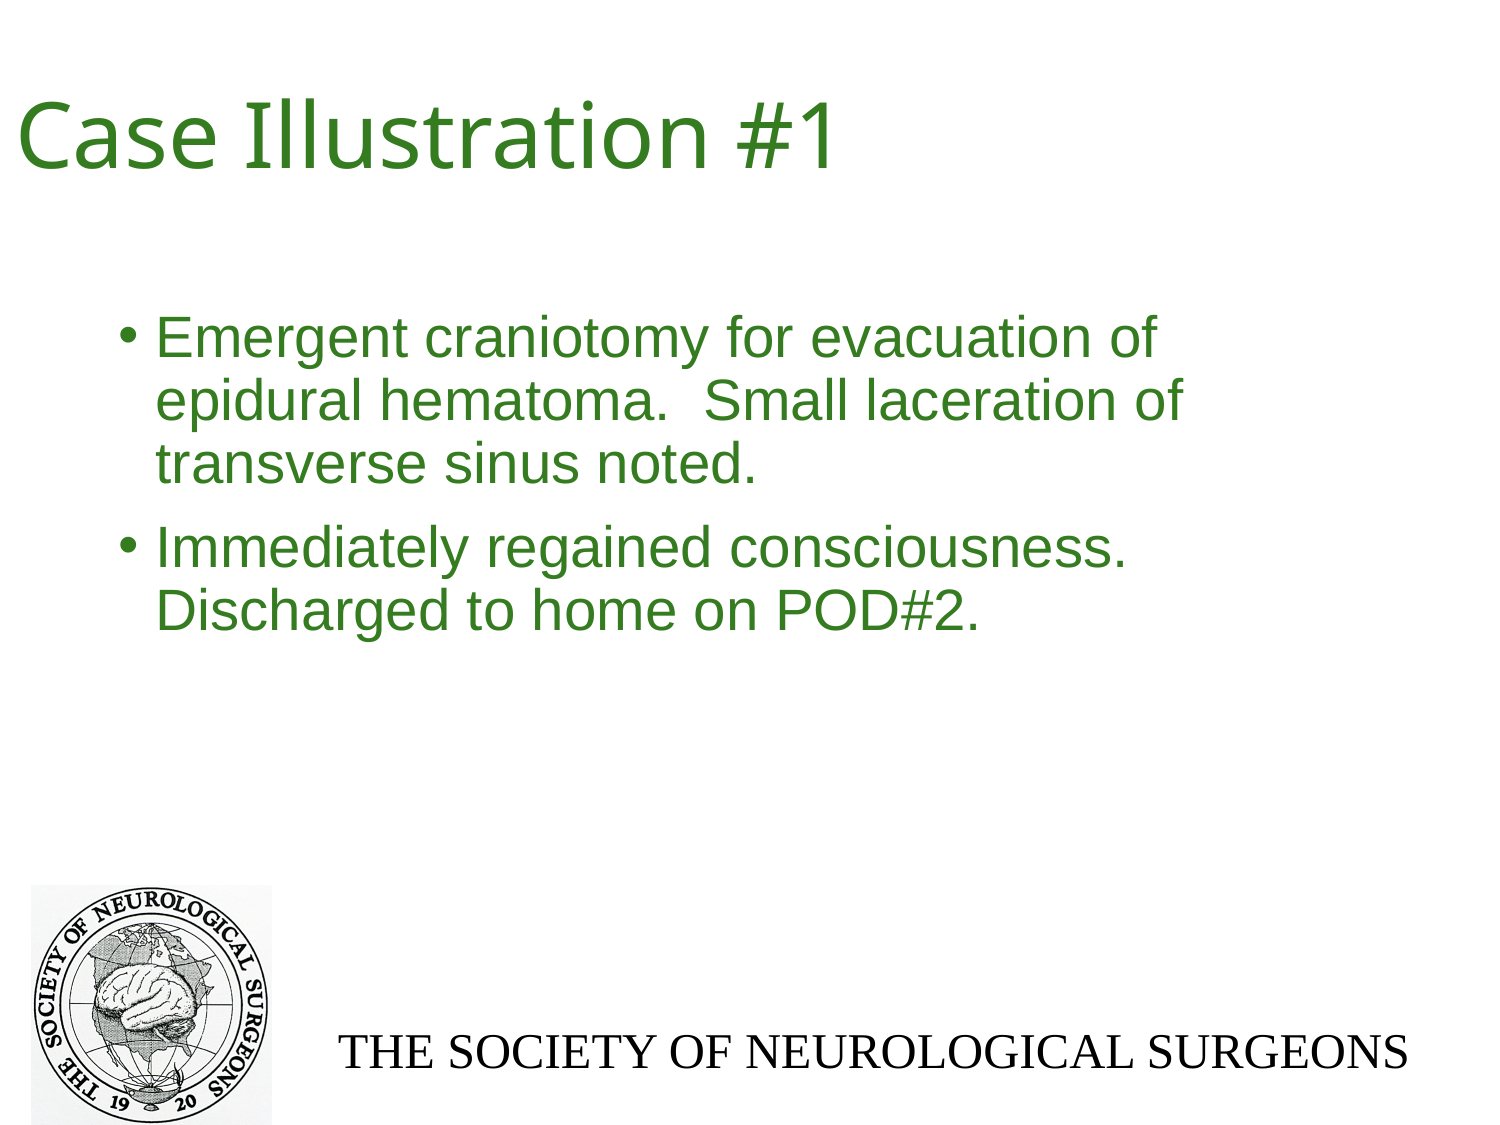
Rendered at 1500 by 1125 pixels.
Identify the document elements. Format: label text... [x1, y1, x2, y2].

picture [31, 885, 272, 1125]
list Emergent craniotomy for evacuation of epidural hematoma. Small laceration of transverse sinus noted. Immediately regained consciousness. Discharged to home on POD#2. [103, 299, 1397, 1014]
title Case Illustration #1 [0, 45, 1500, 233]
